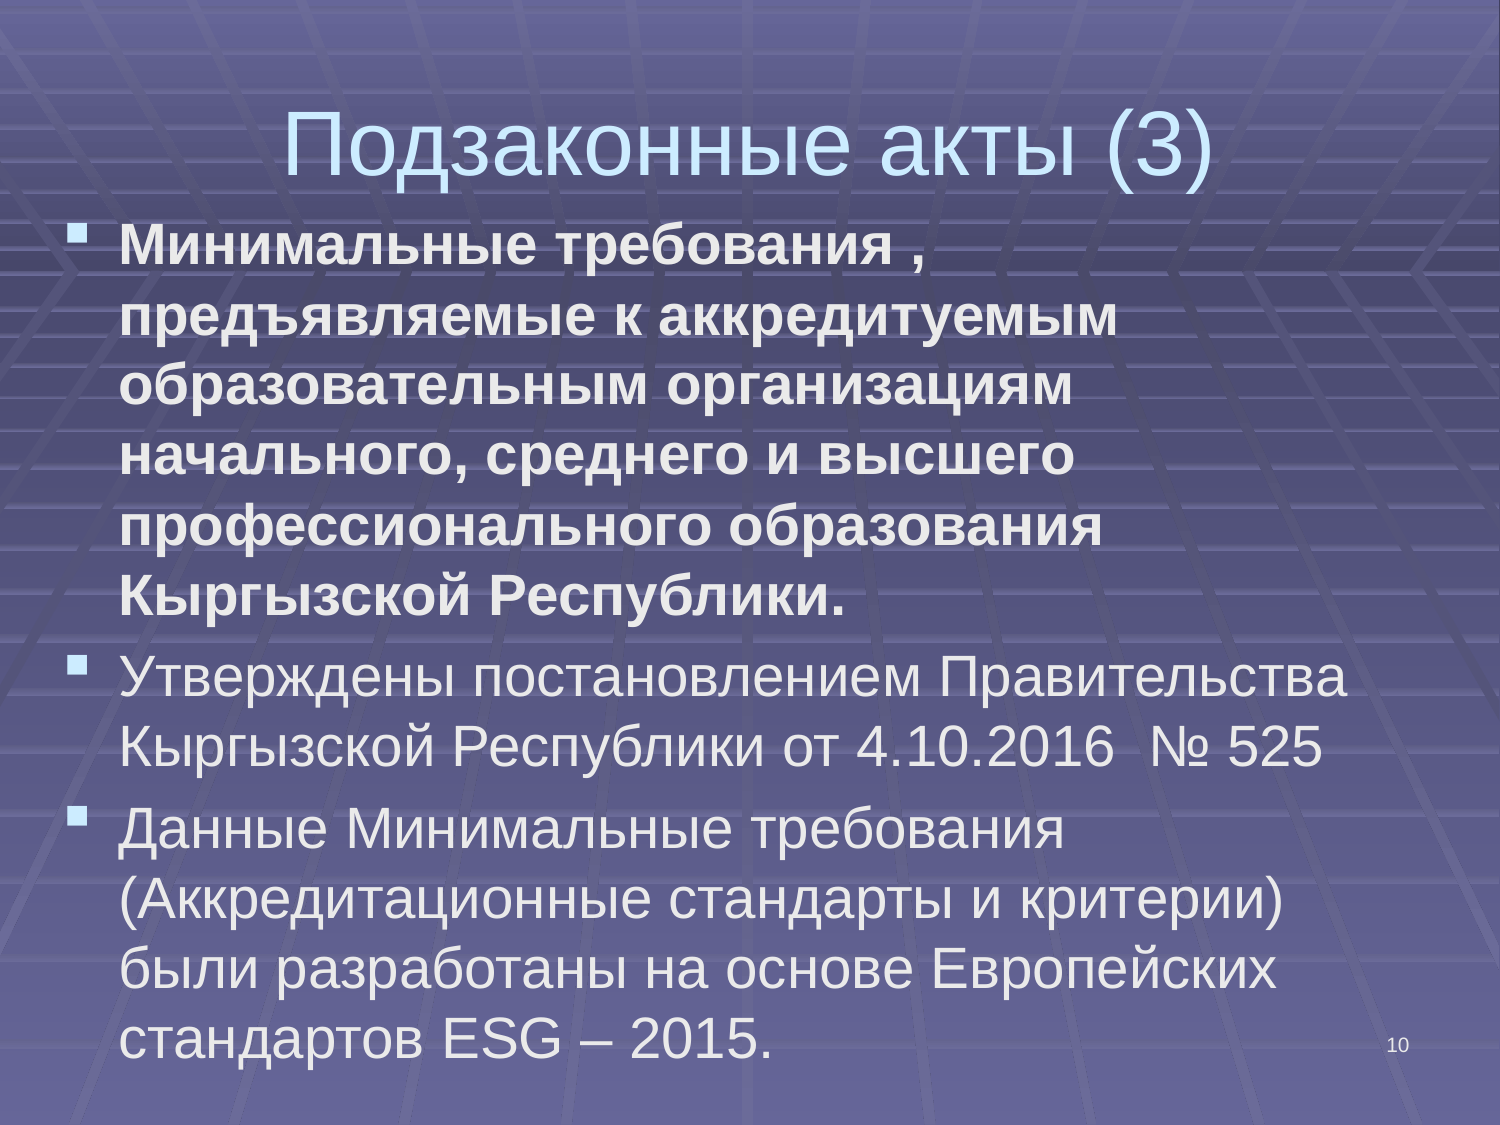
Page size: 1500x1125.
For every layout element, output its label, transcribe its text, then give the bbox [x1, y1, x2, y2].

list Минимальные требования , предъявляемые к аккредитуемым образовательным организациям начального, среднего и высшего профессионального образования Кыргызской Республики. Утверждены постановлением Правительства Кыргызской Республики от 4.10.2016 № 525 Данные Минимальные требования (Аккредитационные стандарты и критерии) были разработаны на основе Европейских стандартов ESG – 2015. [46, 198, 1397, 938]
slide_number 10 [1074, 1023, 1425, 1103]
title Подзаконные акты (3) [74, 44, 1425, 233]
